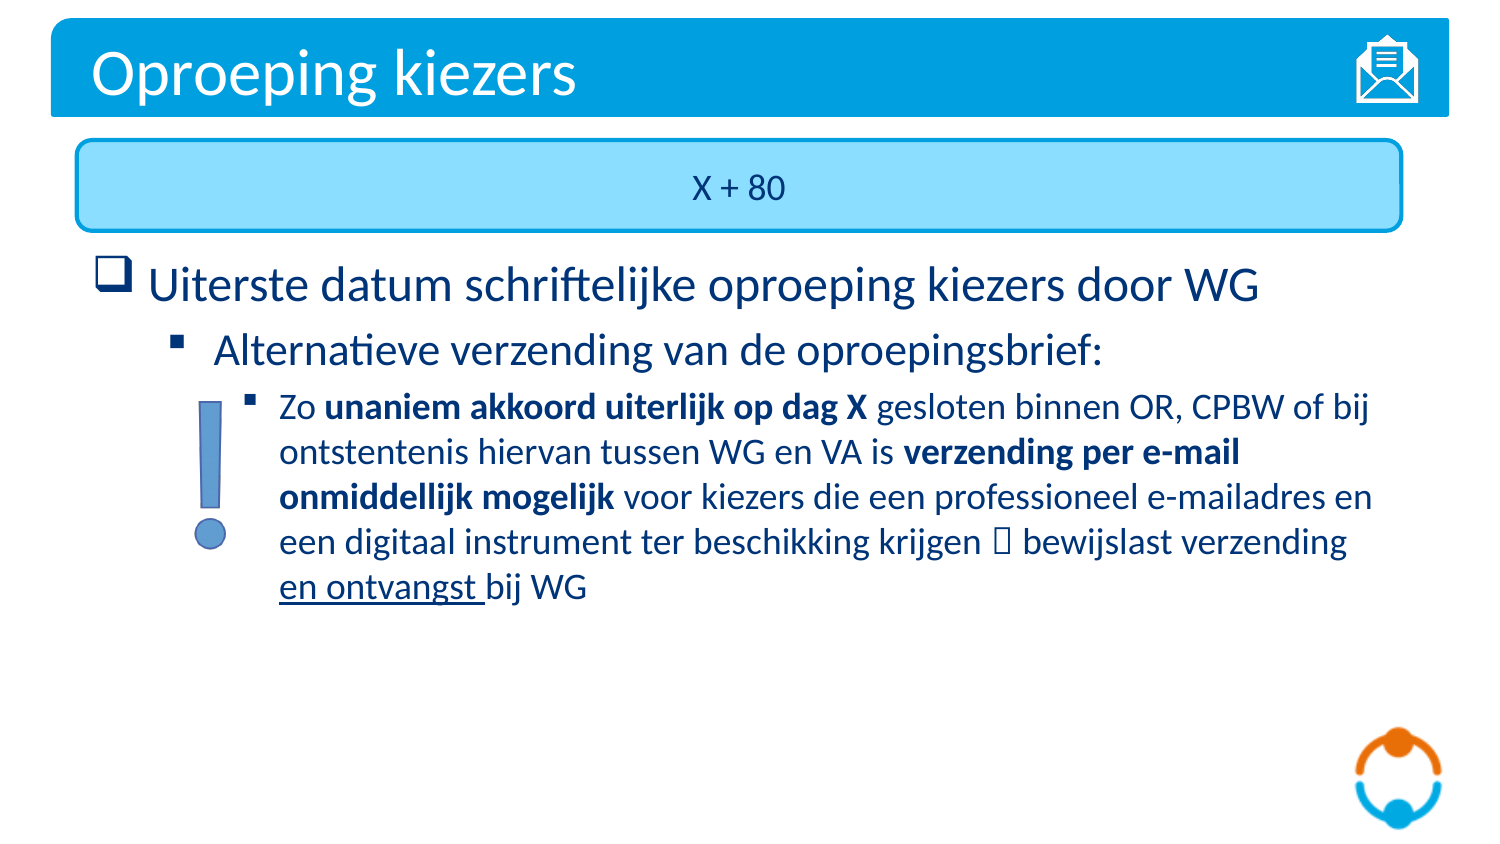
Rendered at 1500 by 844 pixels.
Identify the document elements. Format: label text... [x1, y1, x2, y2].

text_box X + 80 [74, 137, 1404, 233]
picture [1333, 713, 1455, 838]
title Oproeping kiezers [76, 33, 1344, 103]
list Uiterste datum schriftelijke oproeping kiezers door WG Alternatieve verzending van de oproepingsbrief: Zo unaniem akkoord uiterlijk op dag X gesloten binnen OR, CPBW of bij ontstentenis hiervan tussen WG en VA is verzending per e-mail onmiddellijk mogelijk voor kiezers die een professioneel e-mailadres en een digitaal instrument ter beschikking krijgen  bewijslast verzending en ontvangst bij WG [76, 255, 1402, 777]
picture [121, 387, 299, 566]
picture [1357, 36, 1418, 102]
